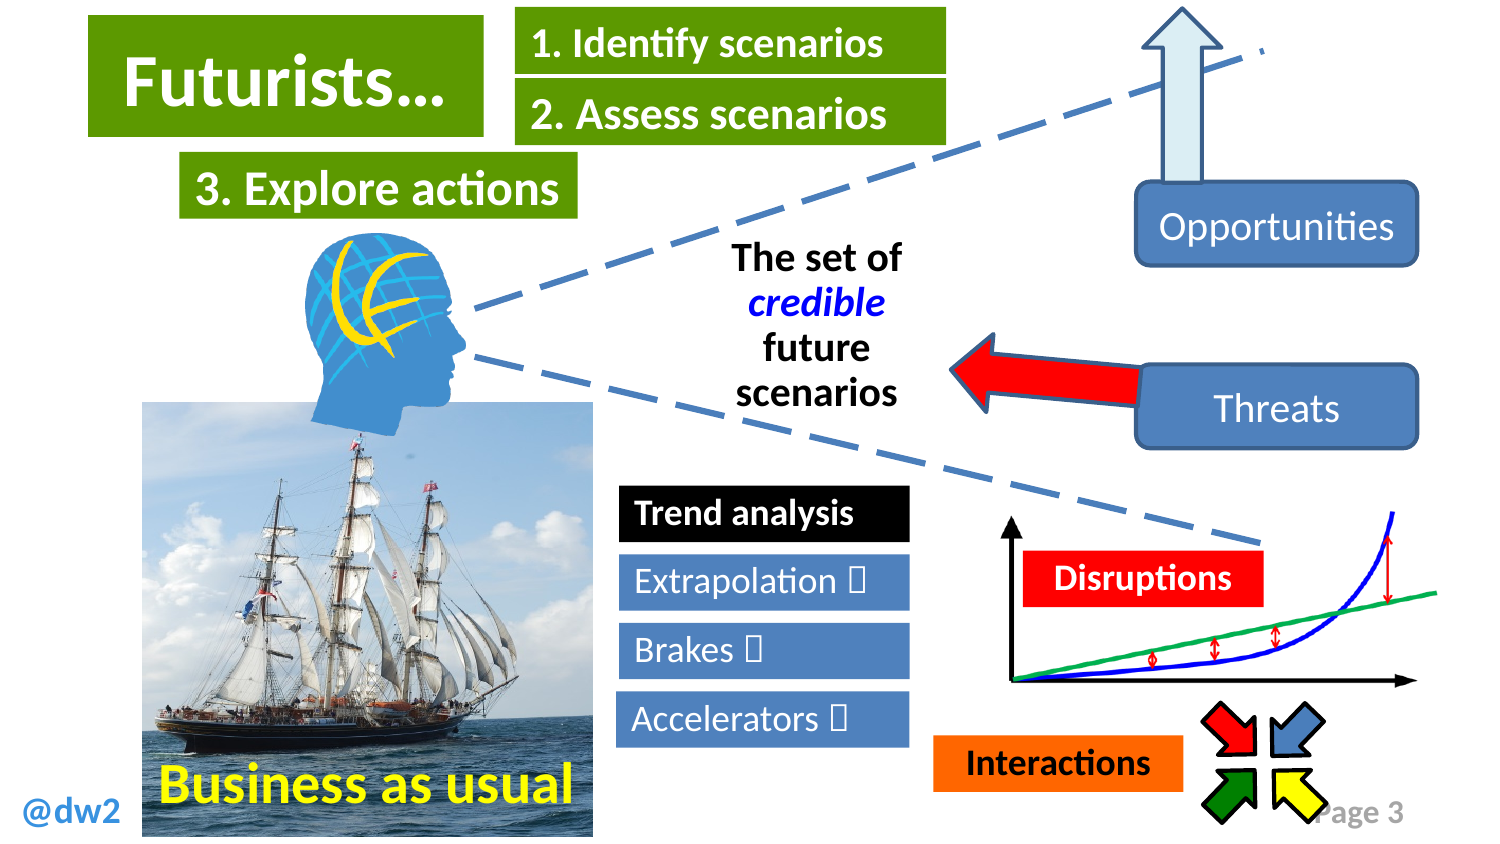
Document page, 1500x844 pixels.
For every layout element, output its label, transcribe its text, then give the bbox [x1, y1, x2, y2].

picture [142, 232, 593, 838]
text_box 3. Explore actions [179, 151, 469, 219]
text_box Opportunities [1270, 179, 1420, 268]
text_box Futurists… [88, 15, 484, 137]
text_box Accelerators  [616, 691, 910, 748]
text_box Brakes  [619, 622, 910, 680]
text_box [1141, 6, 1224, 49]
text_box 1. Identify scenarios [514, 6, 947, 49]
picture [988, 492, 1440, 702]
text_box Threats [1270, 362, 1420, 451]
text_box Interactions [933, 735, 1184, 792]
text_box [1190, 710, 1337, 836]
text_box Extrapolation  [619, 554, 910, 611]
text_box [474, 50, 1264, 545]
